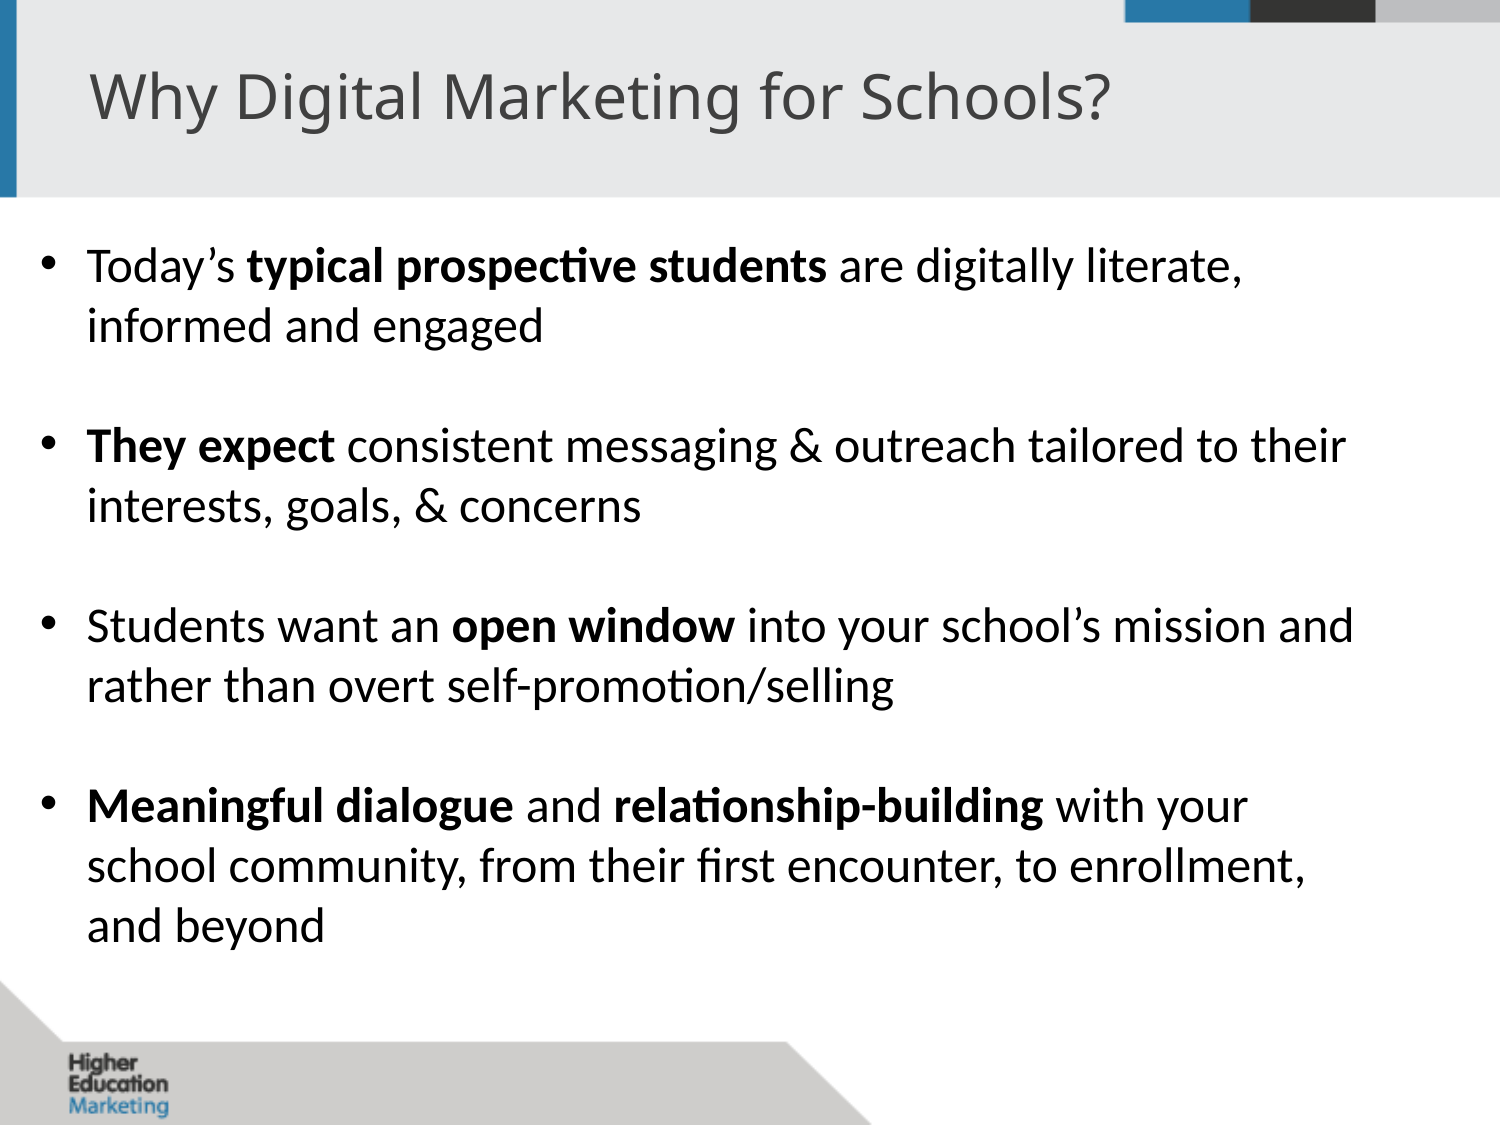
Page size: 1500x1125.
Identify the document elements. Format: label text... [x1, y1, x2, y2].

text_box Today’s typical prospective students are digitally literate, informed and engaged They expect consistent messaging & outreach tailored to their interests, goals, & concerns Students want an open window into your school’s mission and rather than overt self-promotion/selling Meaningful dialogue and relationship-building with your school community, from their first encounter, to enrollment, and beyond [24, 224, 1400, 1125]
picture [0, 0, 1500, 1125]
title Why Digital Marketing for Schools? [75, 50, 1425, 160]
